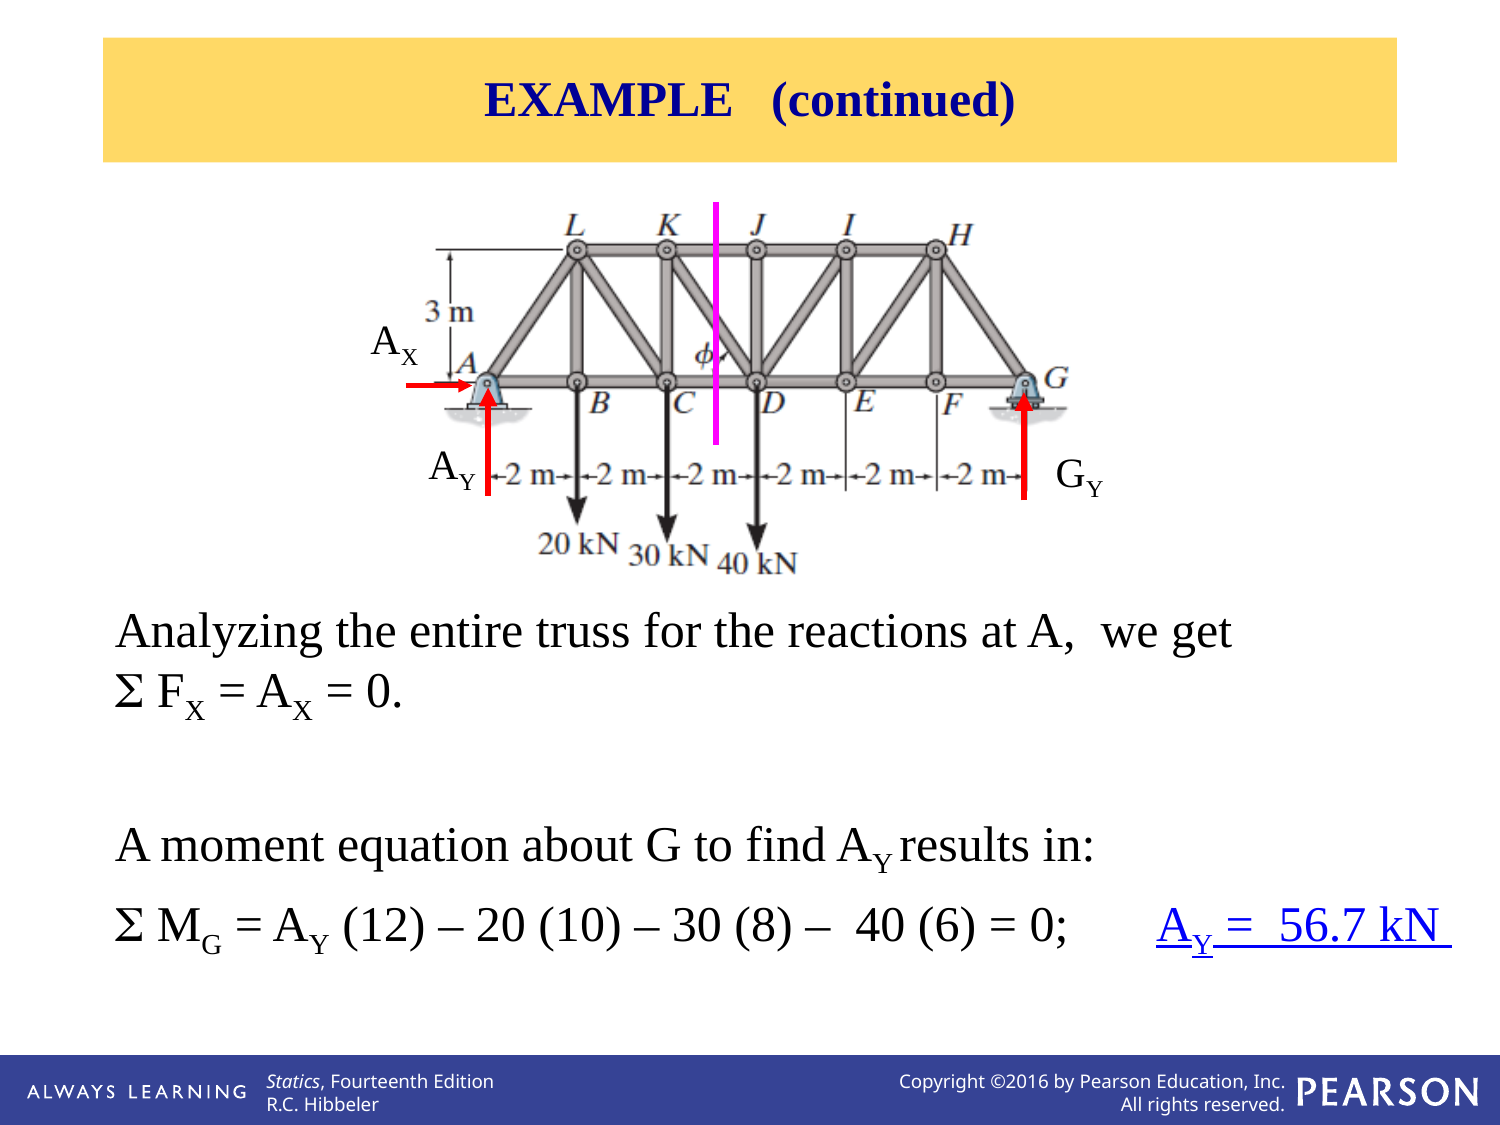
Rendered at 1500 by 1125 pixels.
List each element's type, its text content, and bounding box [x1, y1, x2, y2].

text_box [349, 196, 1125, 591]
title EXAMPLE (continued) [103, 37, 1397, 163]
text_box Analyzing the entire truss for the reactions at A, we get  FX = AX = 0. A moment equation about G to find AY results in:  MG = AY (12) – 20 (10) – 30 (8) – 40 (6) = 0; AY = 56.7 kN [99, 590, 1475, 968]
